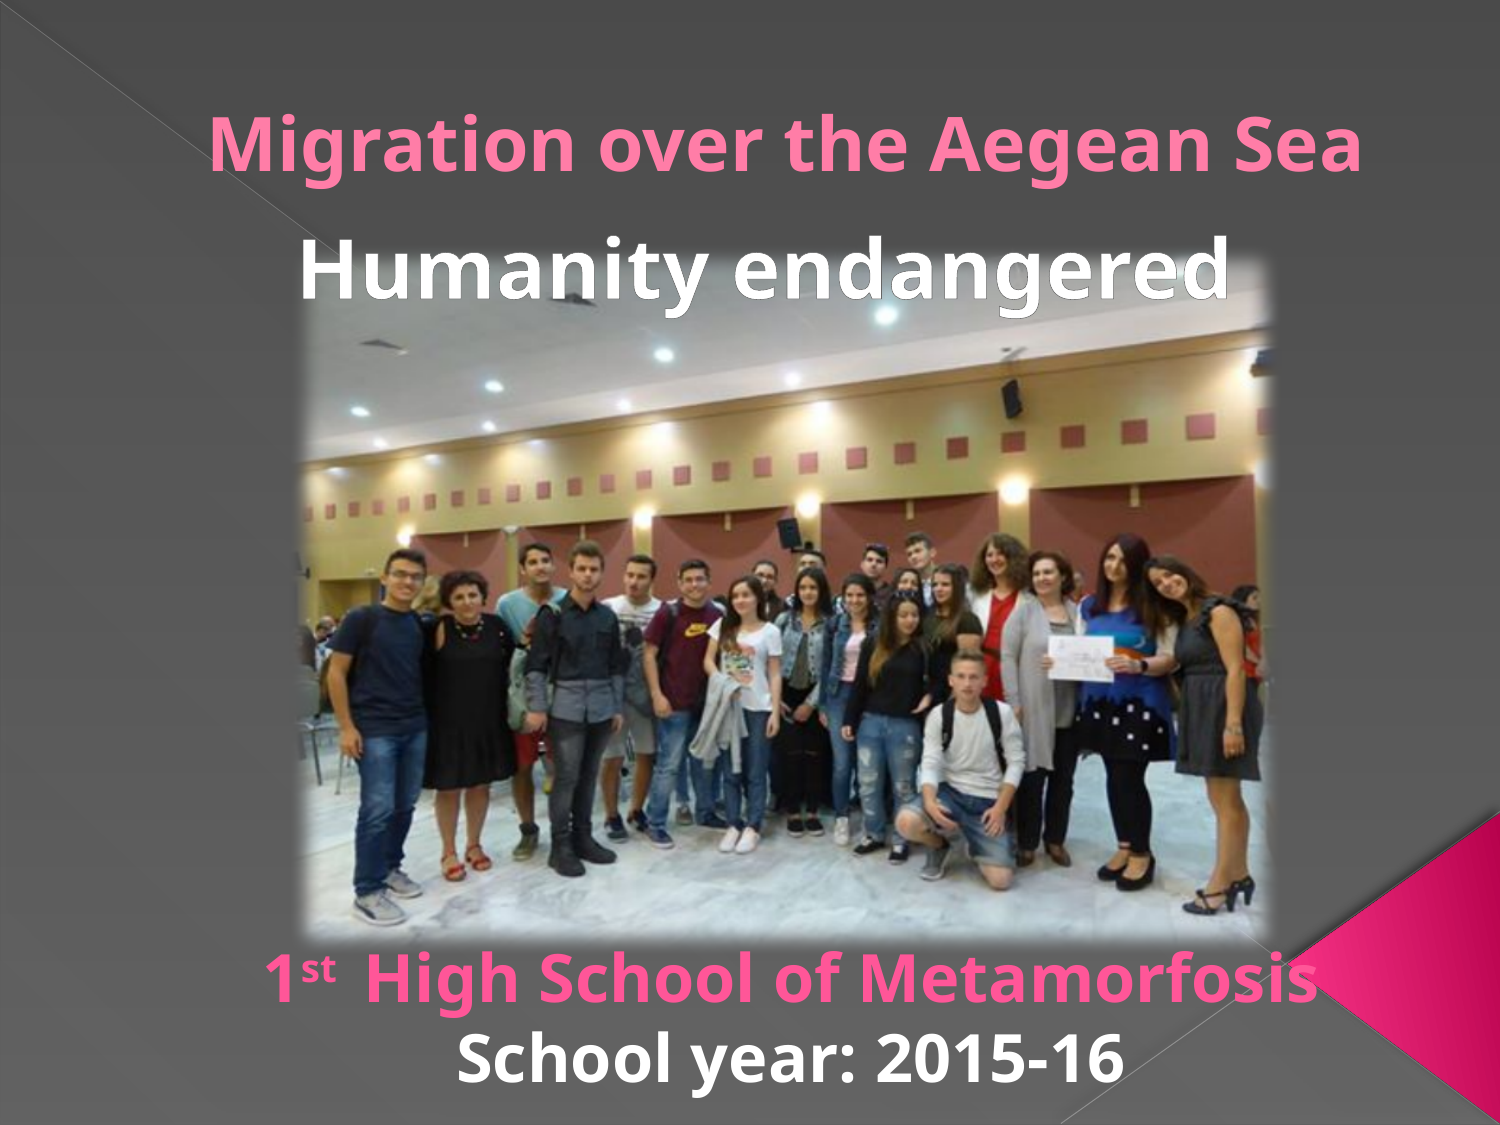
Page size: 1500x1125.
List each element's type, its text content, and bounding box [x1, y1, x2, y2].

subtitle Humanity endangered [112, 208, 1424, 398]
picture [288, 243, 1282, 956]
title Migration over the Aegean Sea [88, 42, 1412, 284]
text_box 1st High School of Metamorfosis School year: 2015-16 [171, 928, 1412, 1125]
